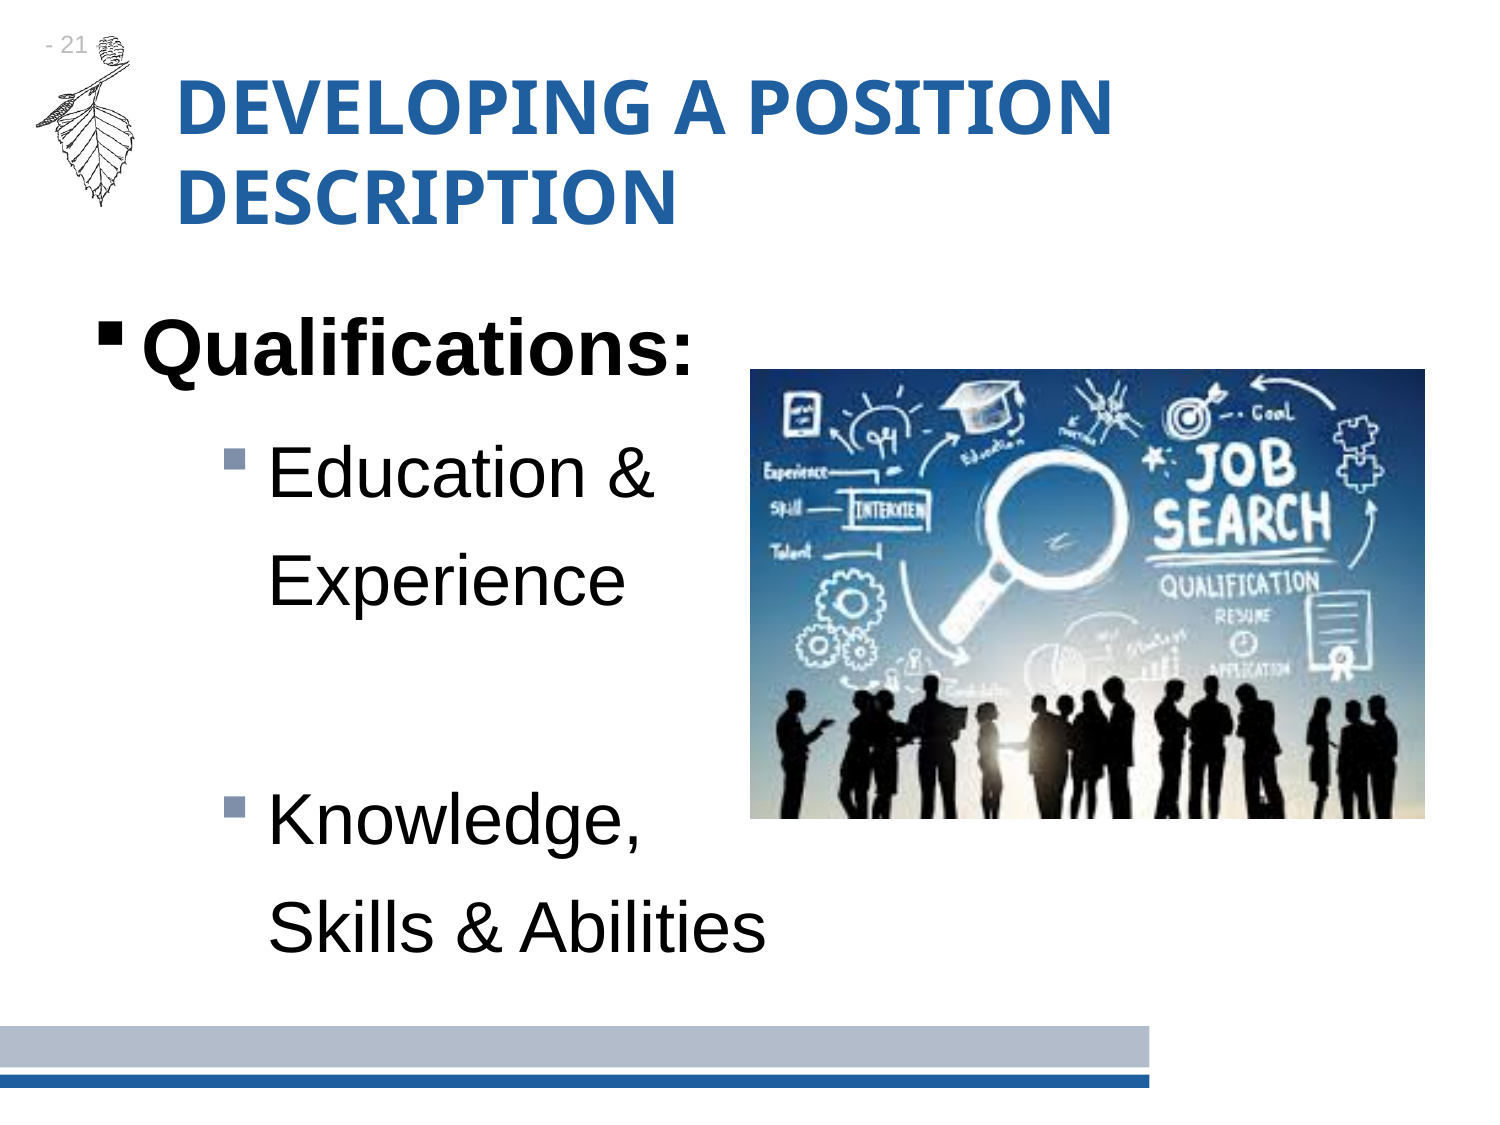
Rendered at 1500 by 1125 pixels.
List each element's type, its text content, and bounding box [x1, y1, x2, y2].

title Developing a position description [175, 59, 1425, 183]
text_box Qualifications: Education & Experience Knowledge, Skills & Abilities [92, 247, 788, 1009]
picture [749, 369, 1425, 820]
picture [25, 30, 166, 211]
